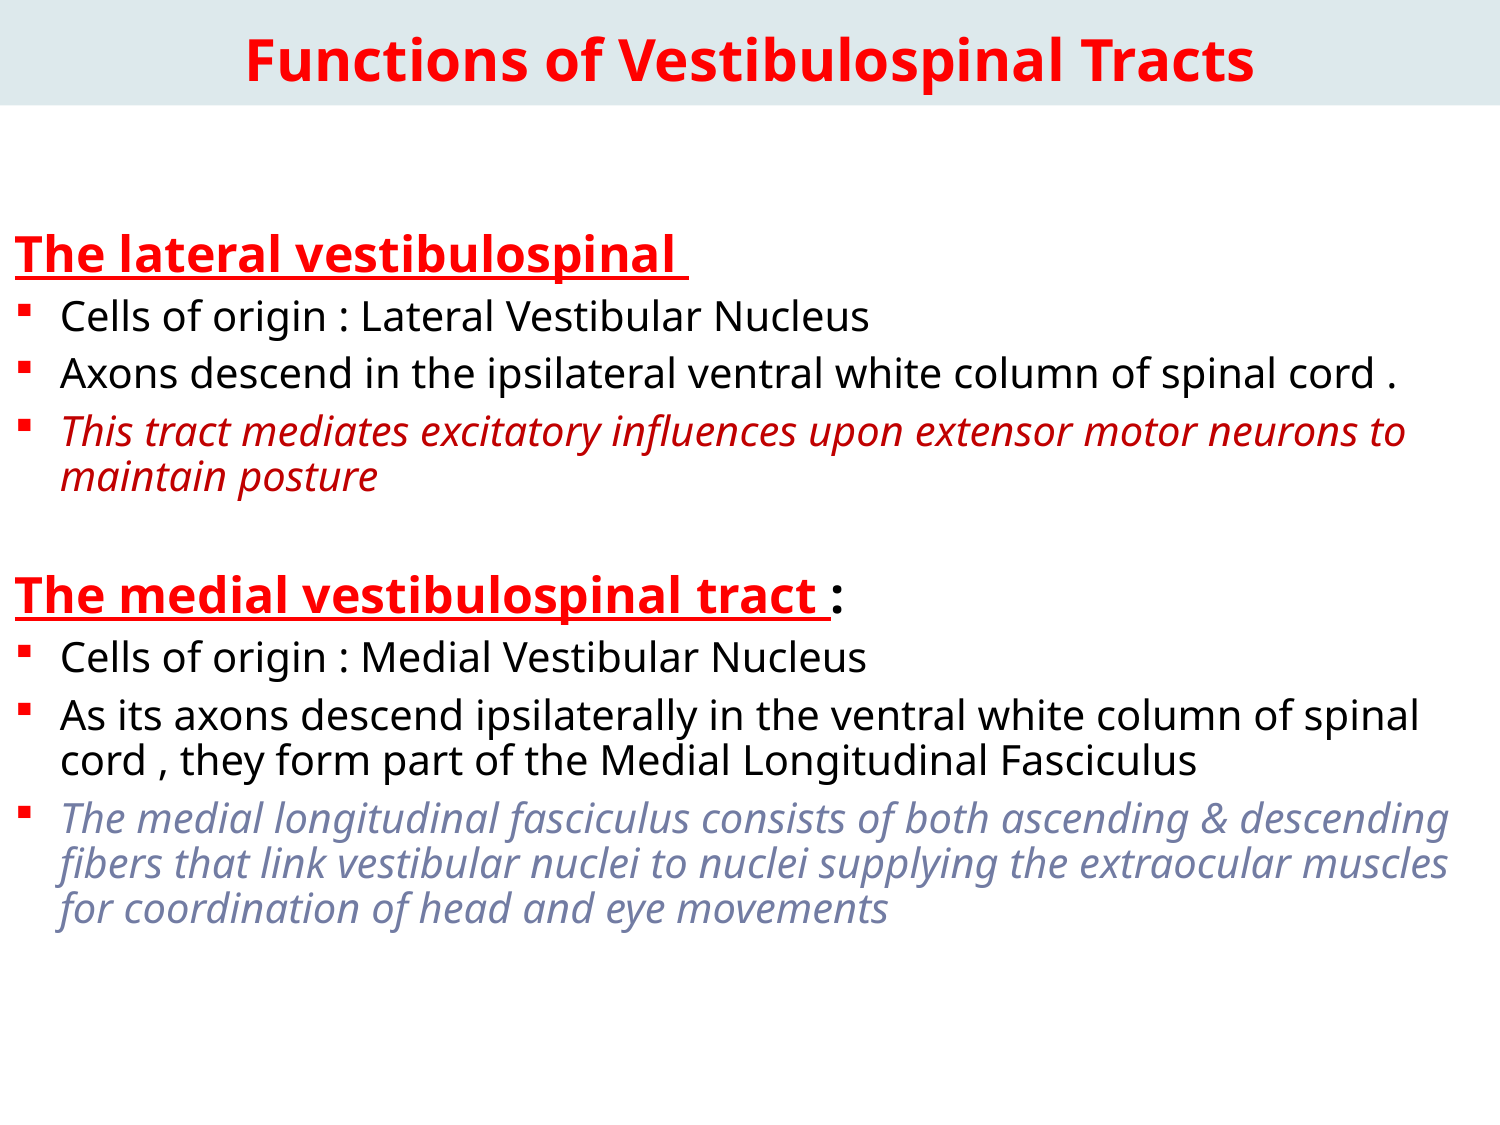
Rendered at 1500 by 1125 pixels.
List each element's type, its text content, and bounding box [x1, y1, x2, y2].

list The lateral vestibulospinal Cells of origin : Lateral Vestibular Nucleus Axons descend in the ipsilateral ventral white column of spinal cord . This tract mediates excitatory influences upon extensor motor neurons to maintain posture The medial vestibulospinal tract : Cells of origin : Medial Vestibular Nucleus As its axons descend ipsilaterally in the ventral white column of spinal cord , they form part of the Medial Longitudinal Fasciculus The medial longitudinal fasciculus consists of both ascending & descending fibers that link vestibular nuclei to nuclei supplying the extraocular muscles for coordination of head and eye movements [0, 149, 1500, 1125]
title Functions of Vestibulospinal Tracts [0, 0, 1500, 106]
